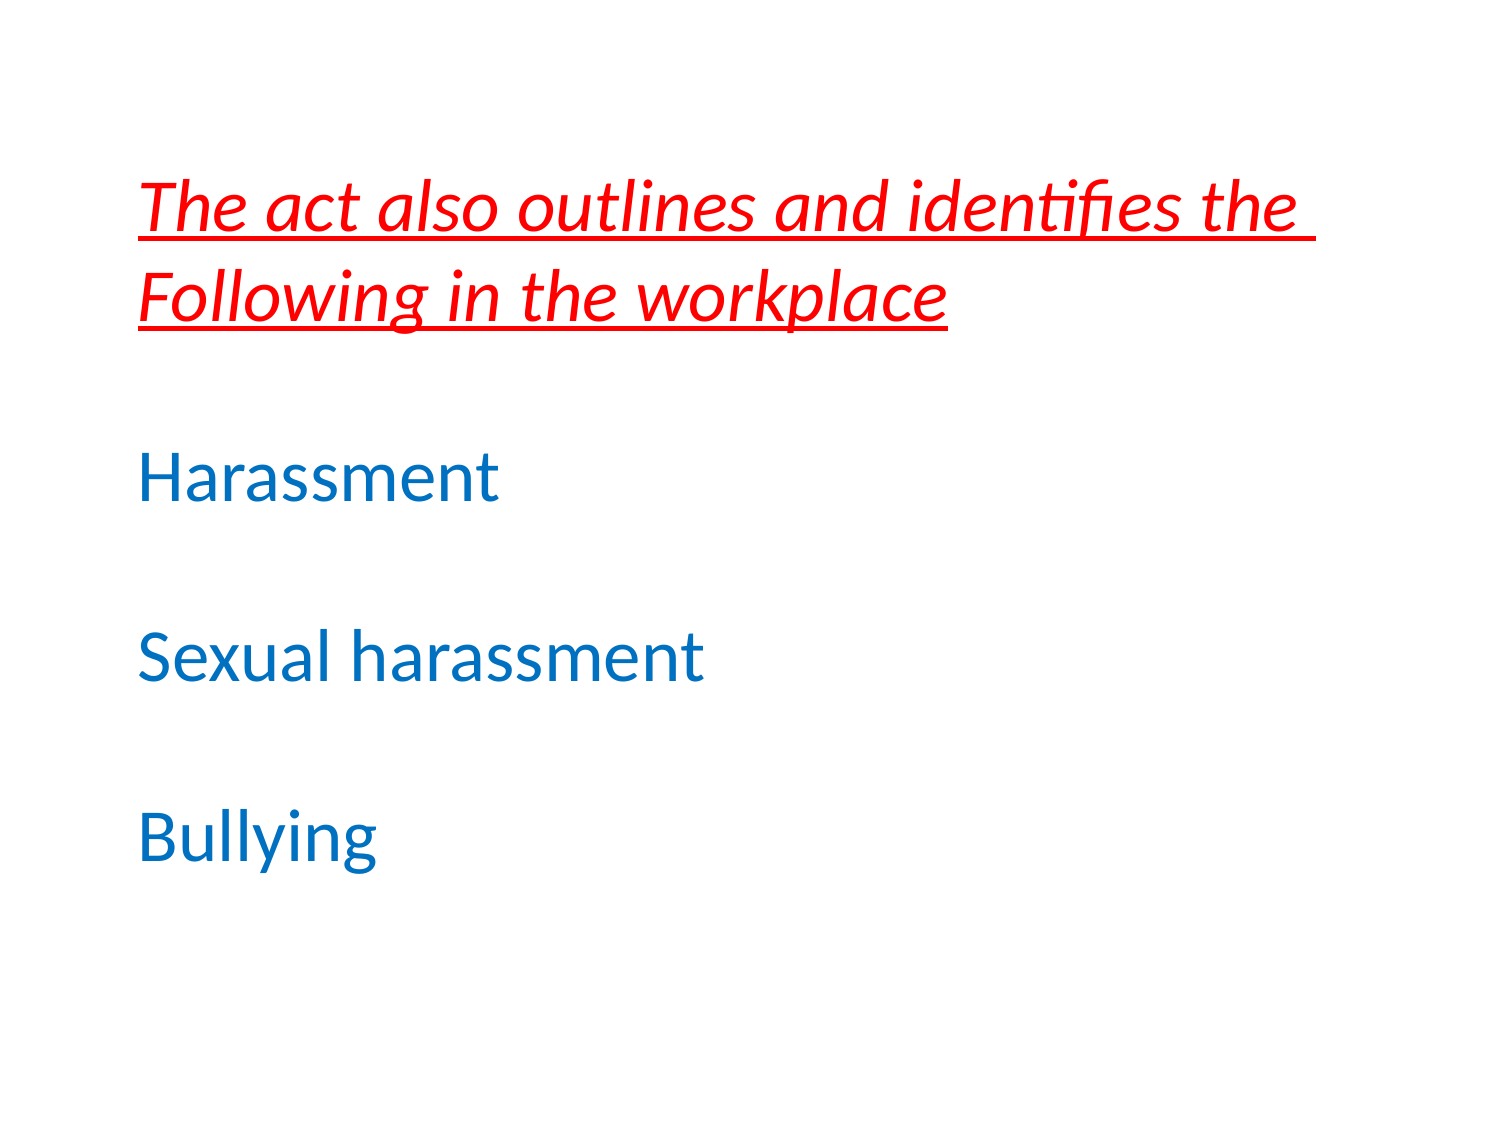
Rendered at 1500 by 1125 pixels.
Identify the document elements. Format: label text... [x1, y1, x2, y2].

text_box The act also outlines and identifies the Following in the workplace Harassment Sexual harassment Bullying [122, 148, 1332, 884]
